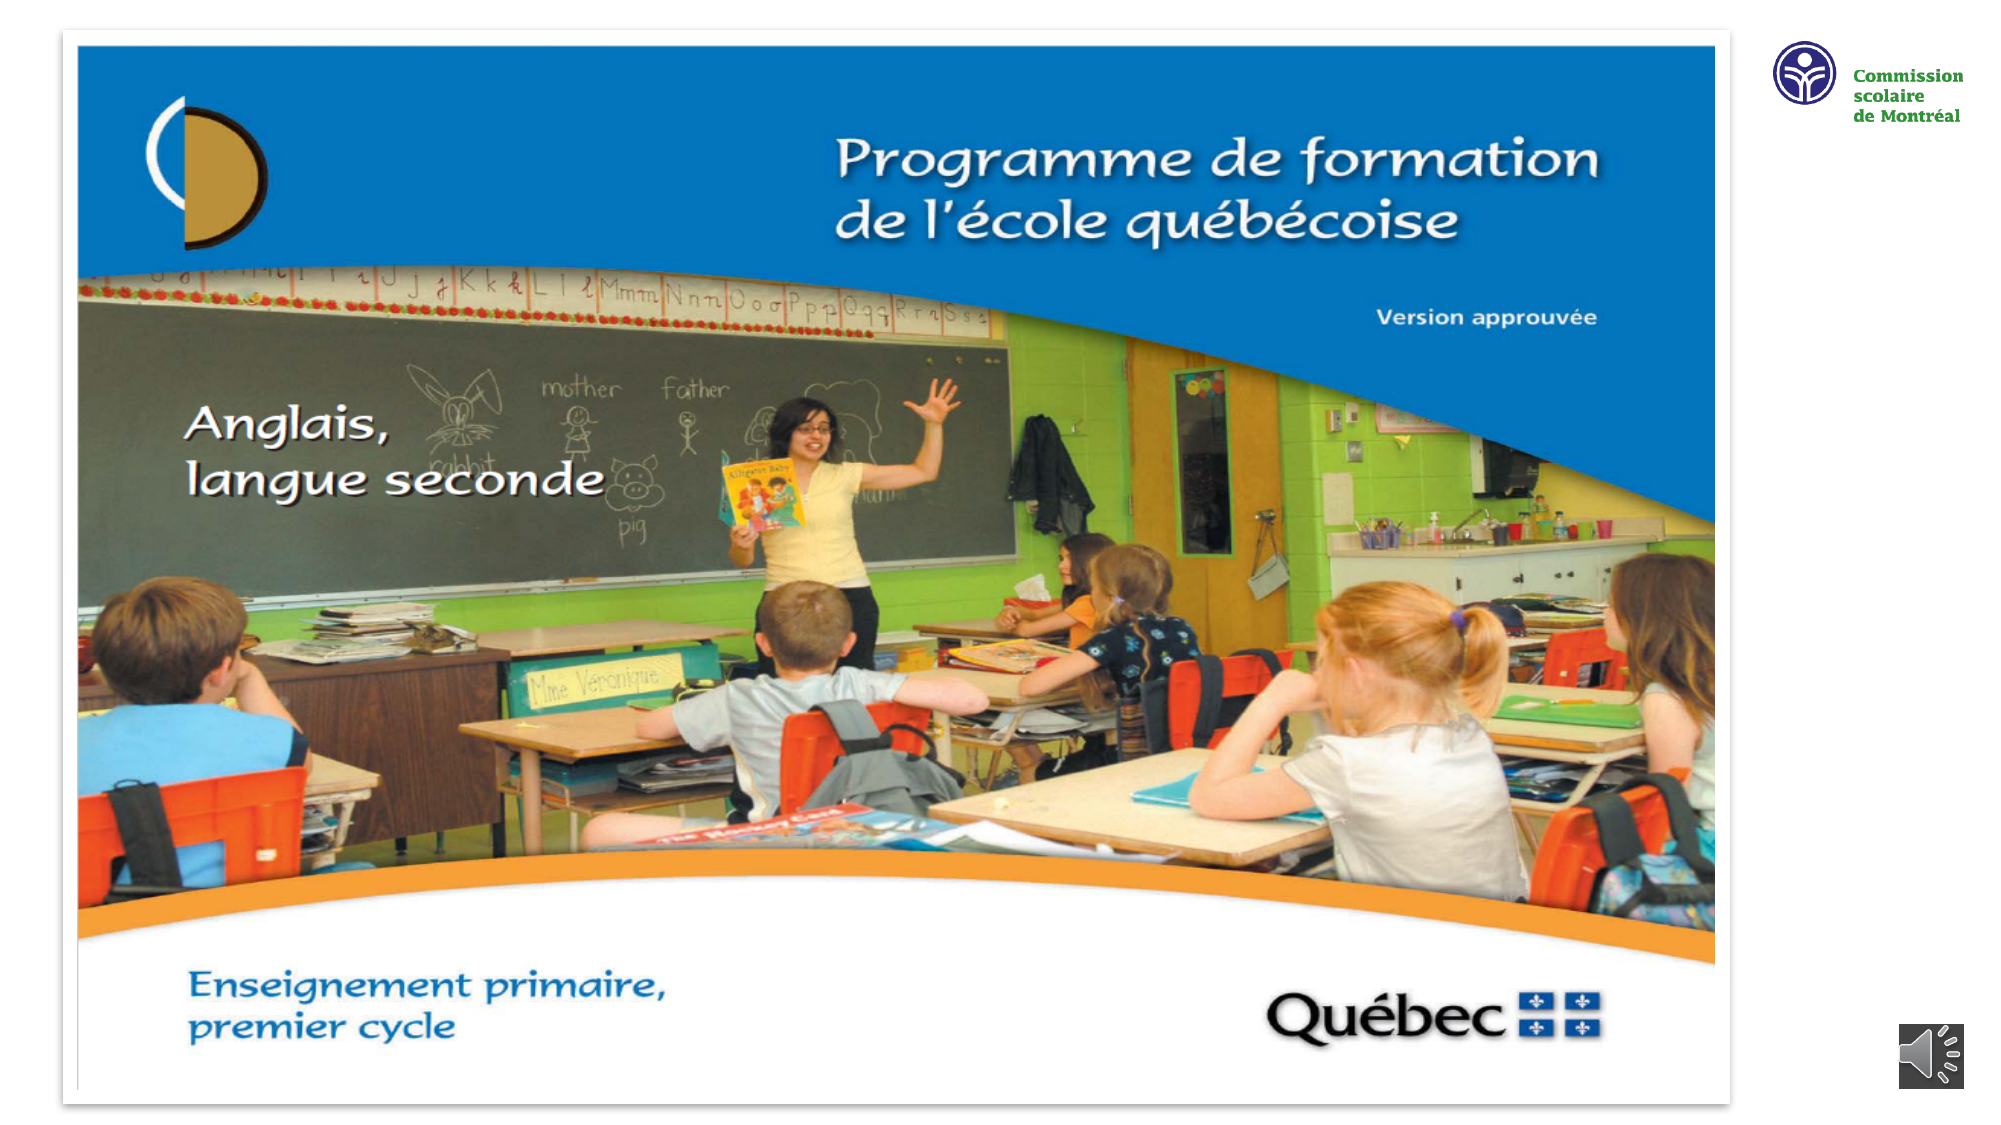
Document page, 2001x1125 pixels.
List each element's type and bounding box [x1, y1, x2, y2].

picture [1773, 41, 1963, 122]
picture [1897, 1022, 1965, 1090]
picture [77, 44, 1716, 1090]
